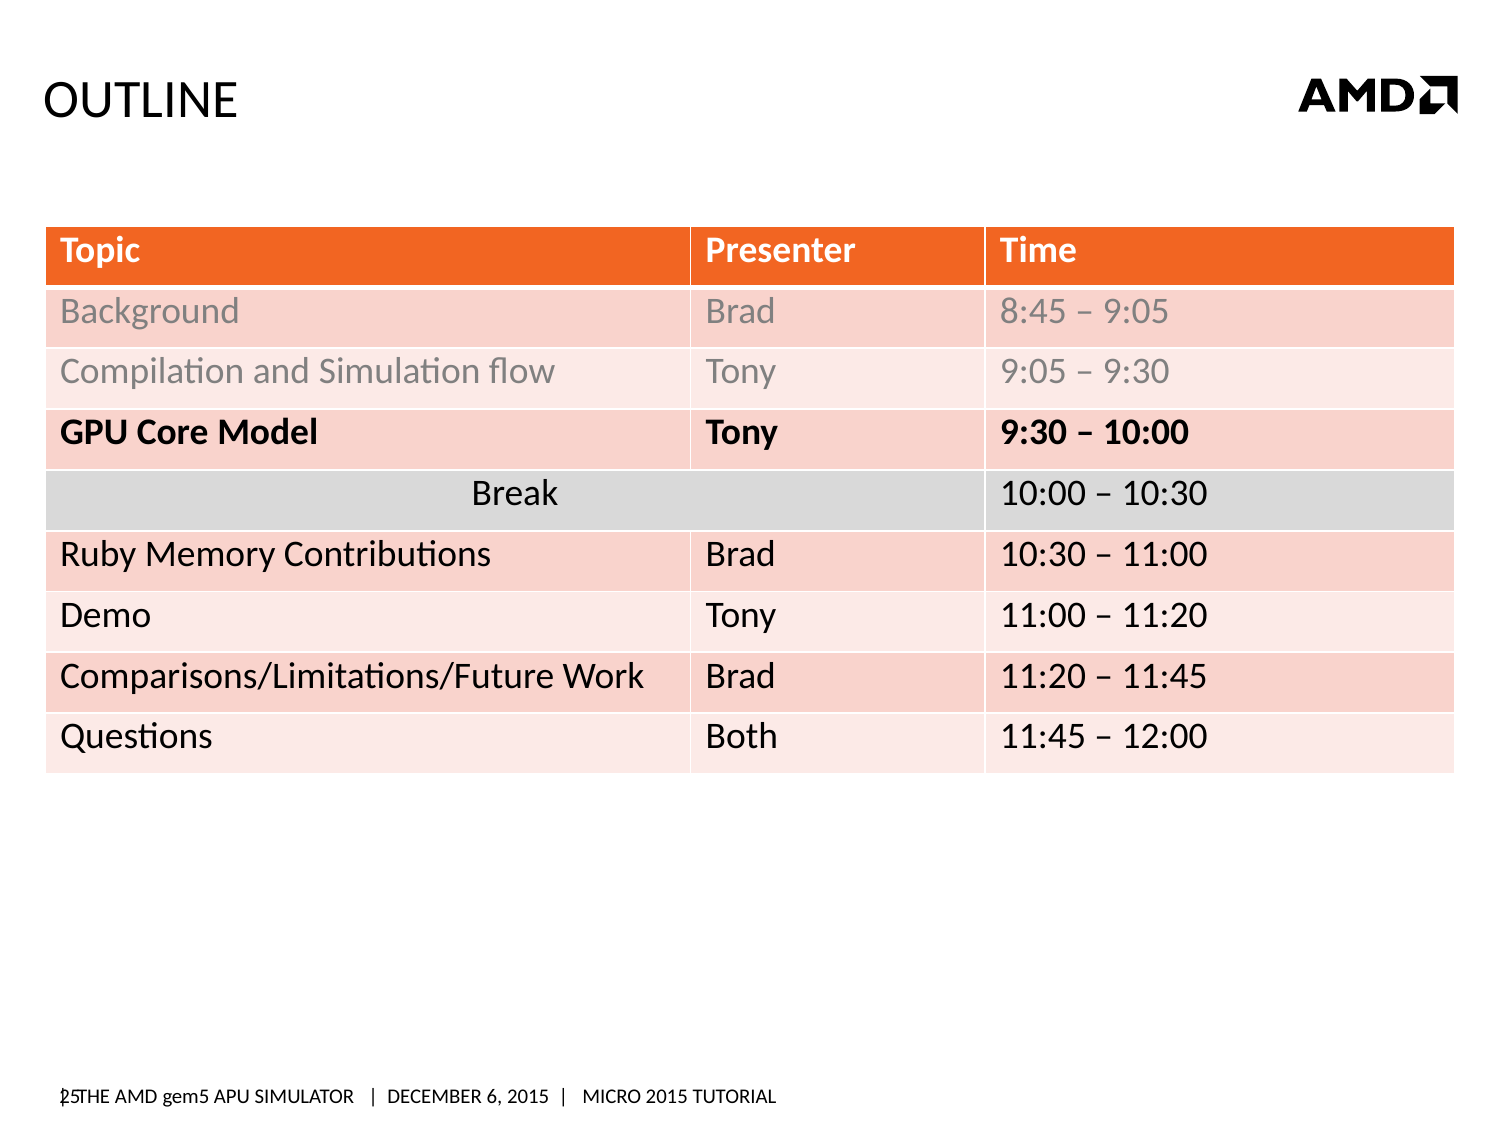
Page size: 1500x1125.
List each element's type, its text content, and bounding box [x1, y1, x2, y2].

table_header Time [986, 227, 1454, 285]
table_cell Brad [691, 290, 984, 347]
table_cell Demo [46, 592, 690, 651]
table_cell 8:45 – 9:05 [986, 290, 1454, 347]
table_cell Brad [691, 653, 984, 712]
table_header Presenter [691, 227, 984, 285]
table_header Topic [46, 227, 690, 285]
table_cell 9:30 – 10:00 [986, 410, 1454, 469]
table_cell Compilation and Simulation flow [46, 349, 690, 408]
table_cell Comparisons/Limitations/Future Work [46, 653, 690, 712]
table_cell Tony [691, 592, 984, 651]
table_cell Brad [691, 532, 984, 591]
table_cell 10:30 – 11:00 [986, 532, 1454, 591]
table_cell Both [691, 714, 984, 773]
table_cell Background [46, 290, 690, 347]
table_cell 11:20 – 11:45 [986, 653, 1454, 712]
title Outline [43, 50, 1304, 129]
table_cell 10:00 – 10:30 [986, 471, 1454, 530]
table_cell Tony [691, 349, 984, 408]
table_cell GPU Core Model [46, 410, 690, 469]
table_cell Questions [46, 714, 690, 773]
table_cell Ruby Memory Contributions [46, 532, 690, 591]
table_cell 9:05 – 9:30 [986, 349, 1454, 408]
table_cell Break [46, 471, 984, 530]
table_cell Tony [691, 410, 984, 469]
table_cell 11:45 – 12:00 [986, 714, 1454, 773]
table_cell 11:00 – 11:20 [986, 592, 1454, 651]
